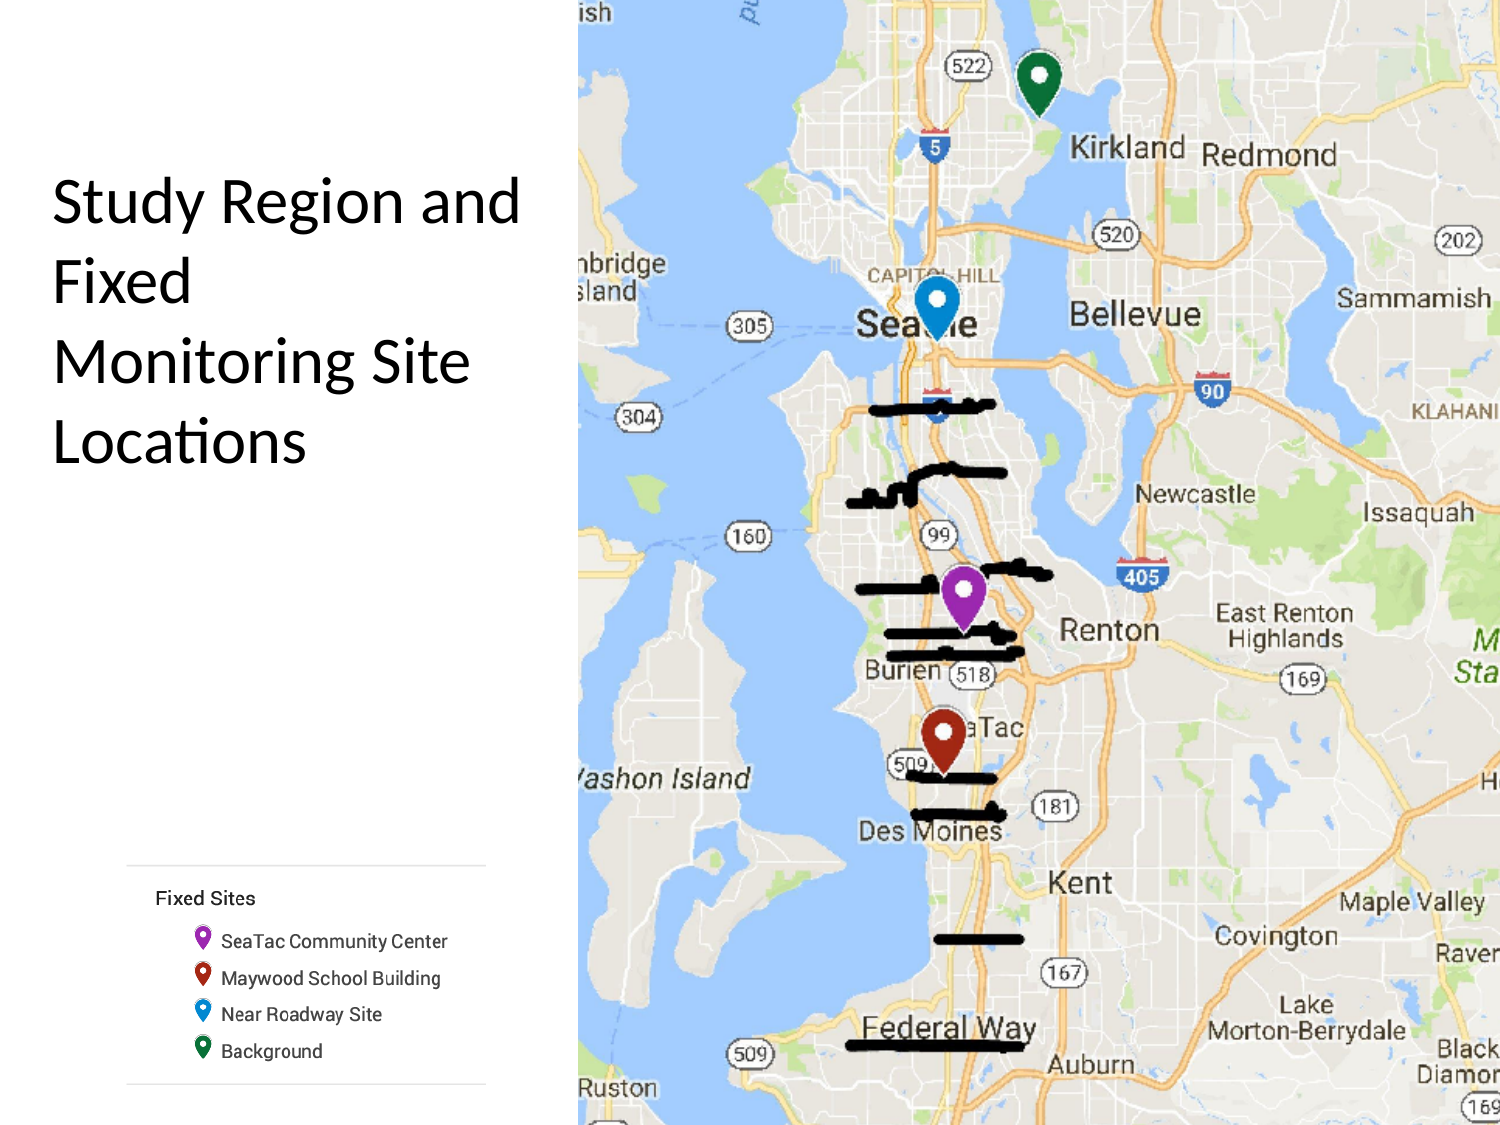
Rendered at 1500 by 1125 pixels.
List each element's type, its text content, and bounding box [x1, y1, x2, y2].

text_box Study Region and Fixed Monitoring Site Locations [37, 149, 538, 485]
picture [89, 846, 486, 1112]
picture [577, 0, 1500, 1125]
